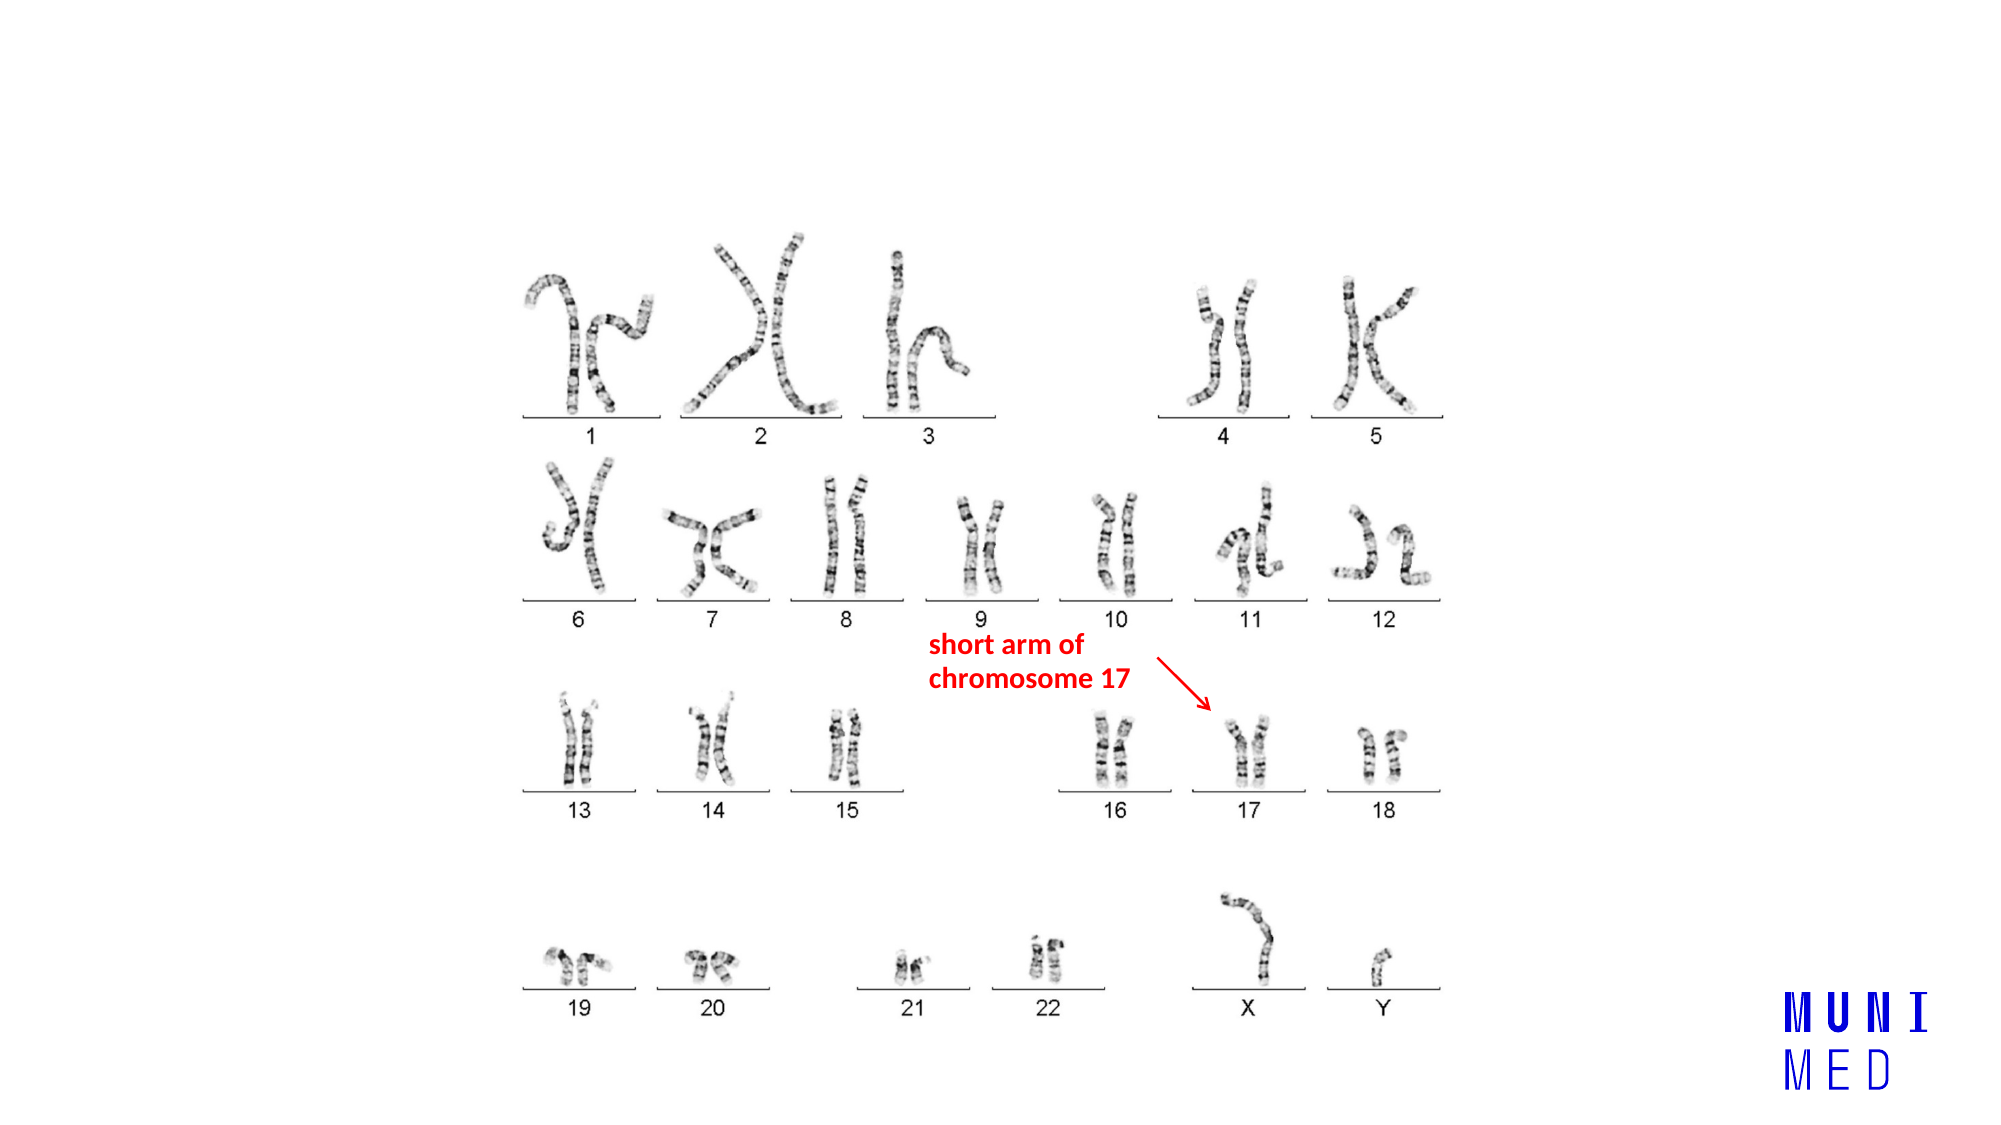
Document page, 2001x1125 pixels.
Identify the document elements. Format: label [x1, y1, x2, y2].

text_box [1157, 657, 1212, 711]
picture [512, 186, 1478, 1038]
